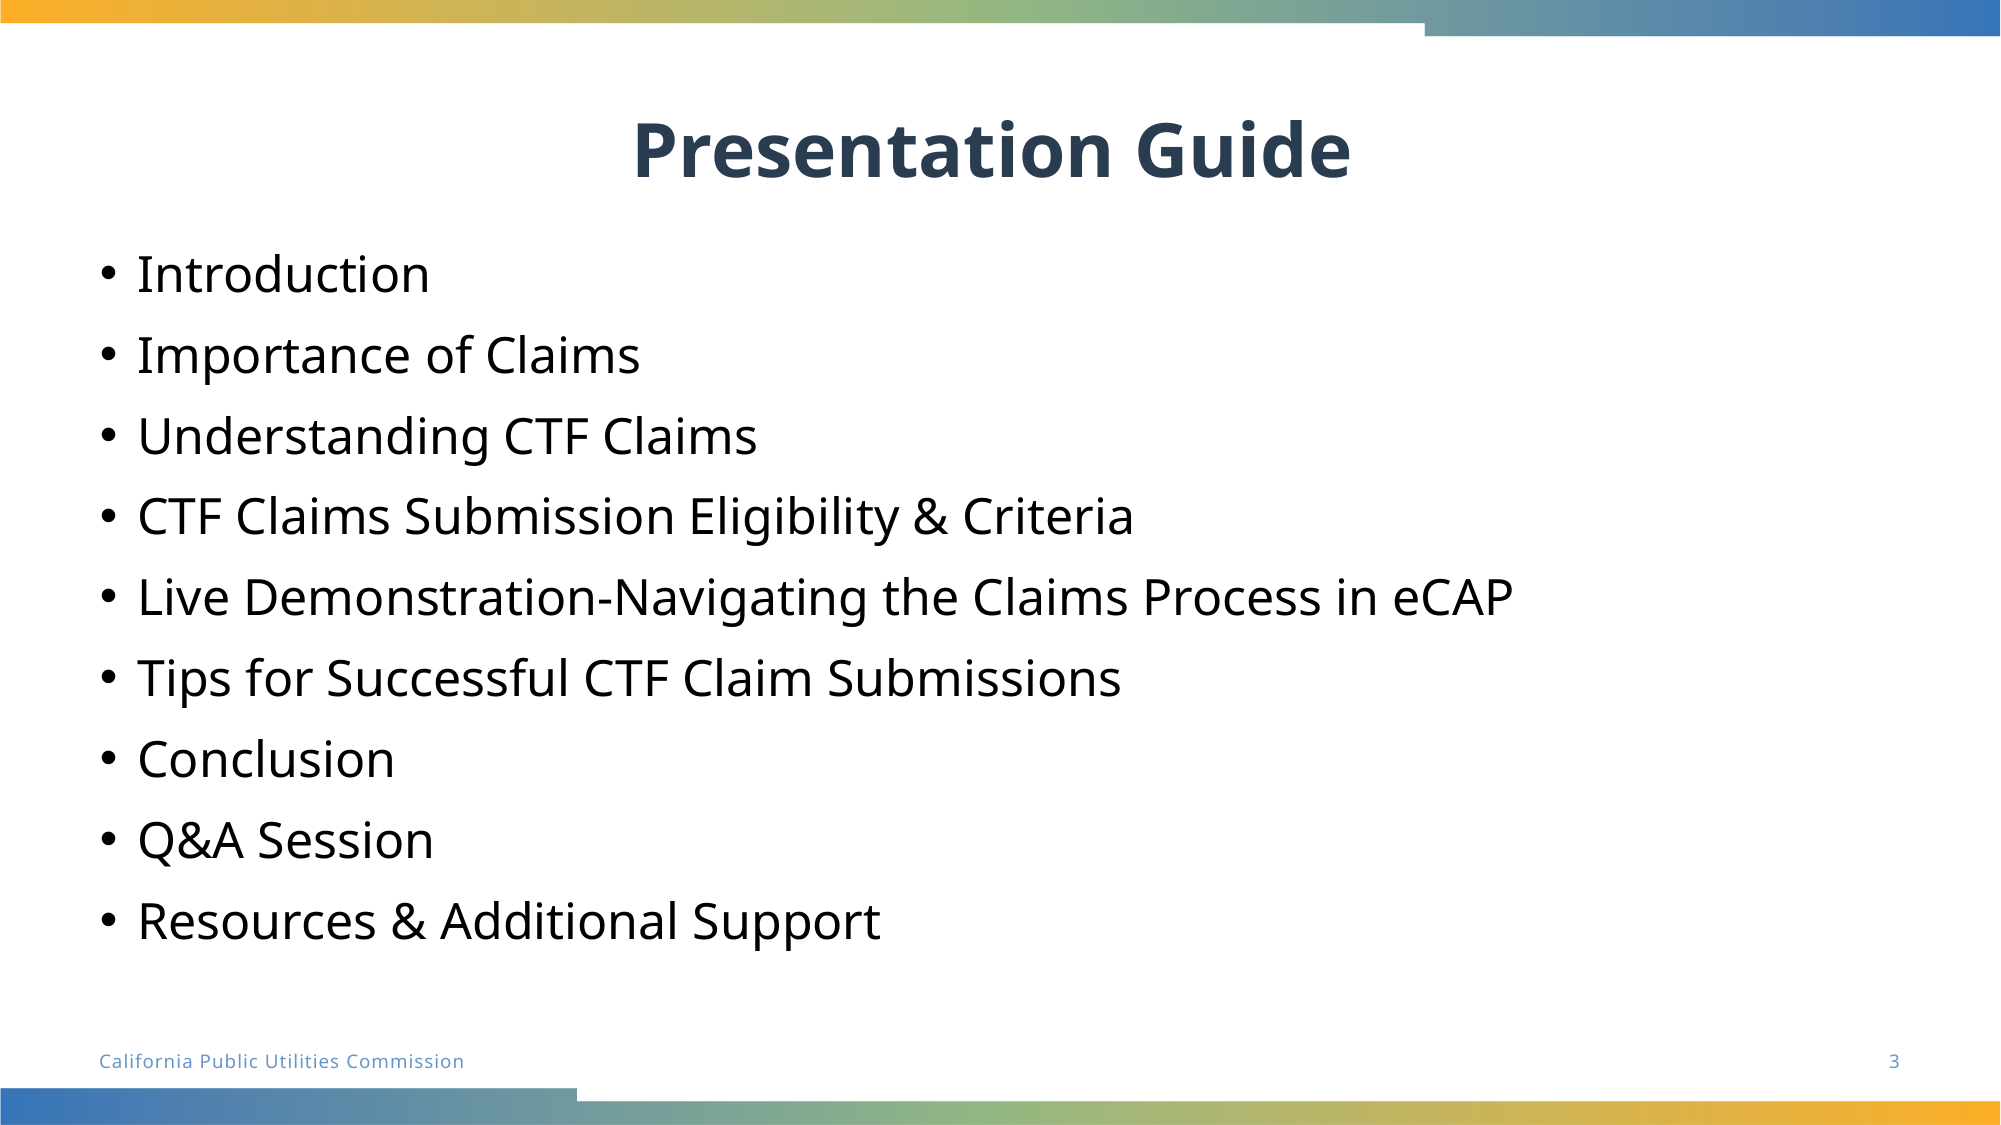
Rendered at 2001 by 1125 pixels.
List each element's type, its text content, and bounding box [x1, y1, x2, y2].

picture [0, 0, 2001, 1125]
title Presentation Guide [99, 20, 1900, 201]
slide_number 3 [1837, 1050, 1900, 1080]
list Introduction Importance of Claims Understanding CTF Claims CTF Claims Submission Eligibility & Criteria Live Demonstration-Navigating the Claims Process in eCAP Tips for Successful CTF Claim Submissions Conclusion Q&A Session Resources & Additional Support [99, 234, 1838, 1015]
